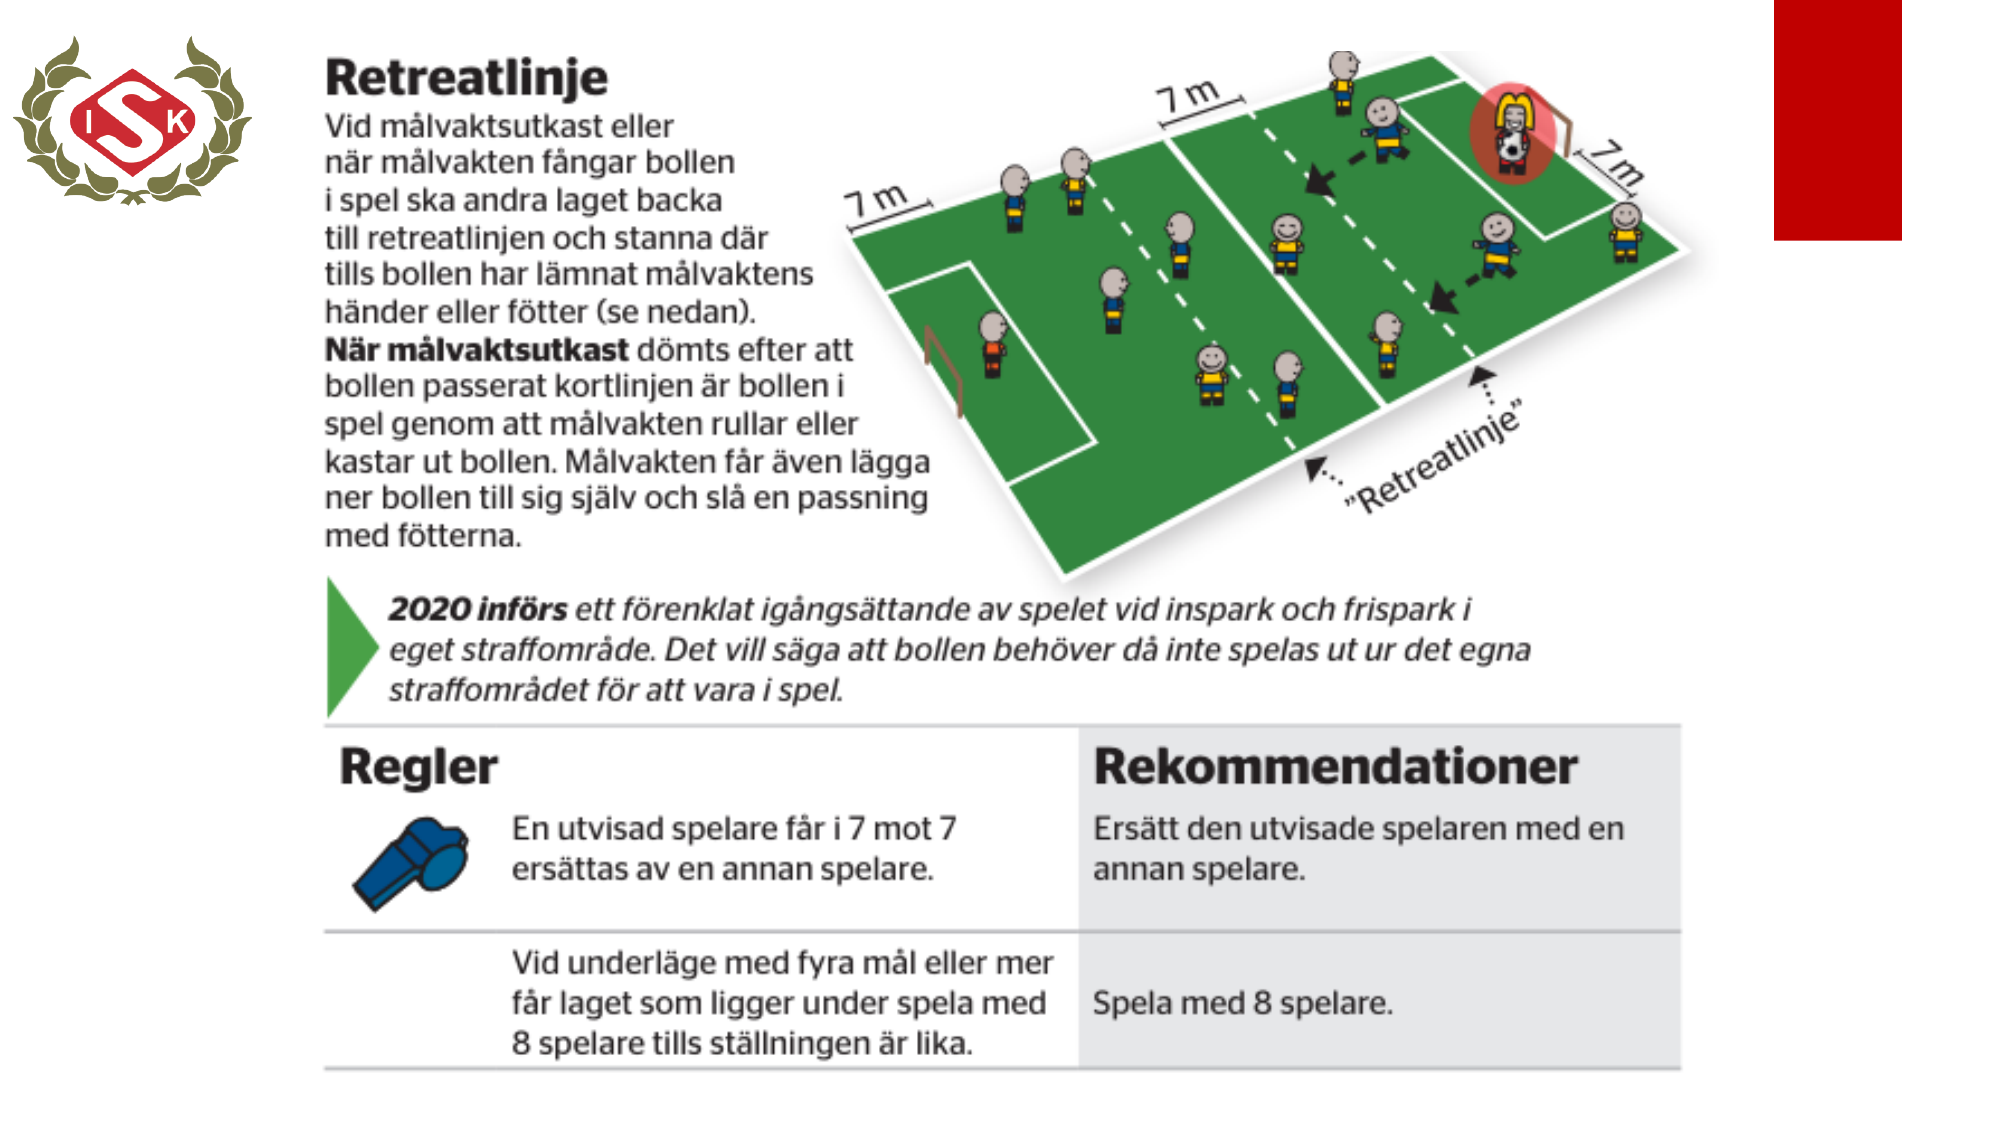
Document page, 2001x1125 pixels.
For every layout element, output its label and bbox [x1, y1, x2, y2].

picture [280, 51, 1719, 1093]
picture [13, 35, 252, 206]
text_box [1773, 0, 1903, 242]
